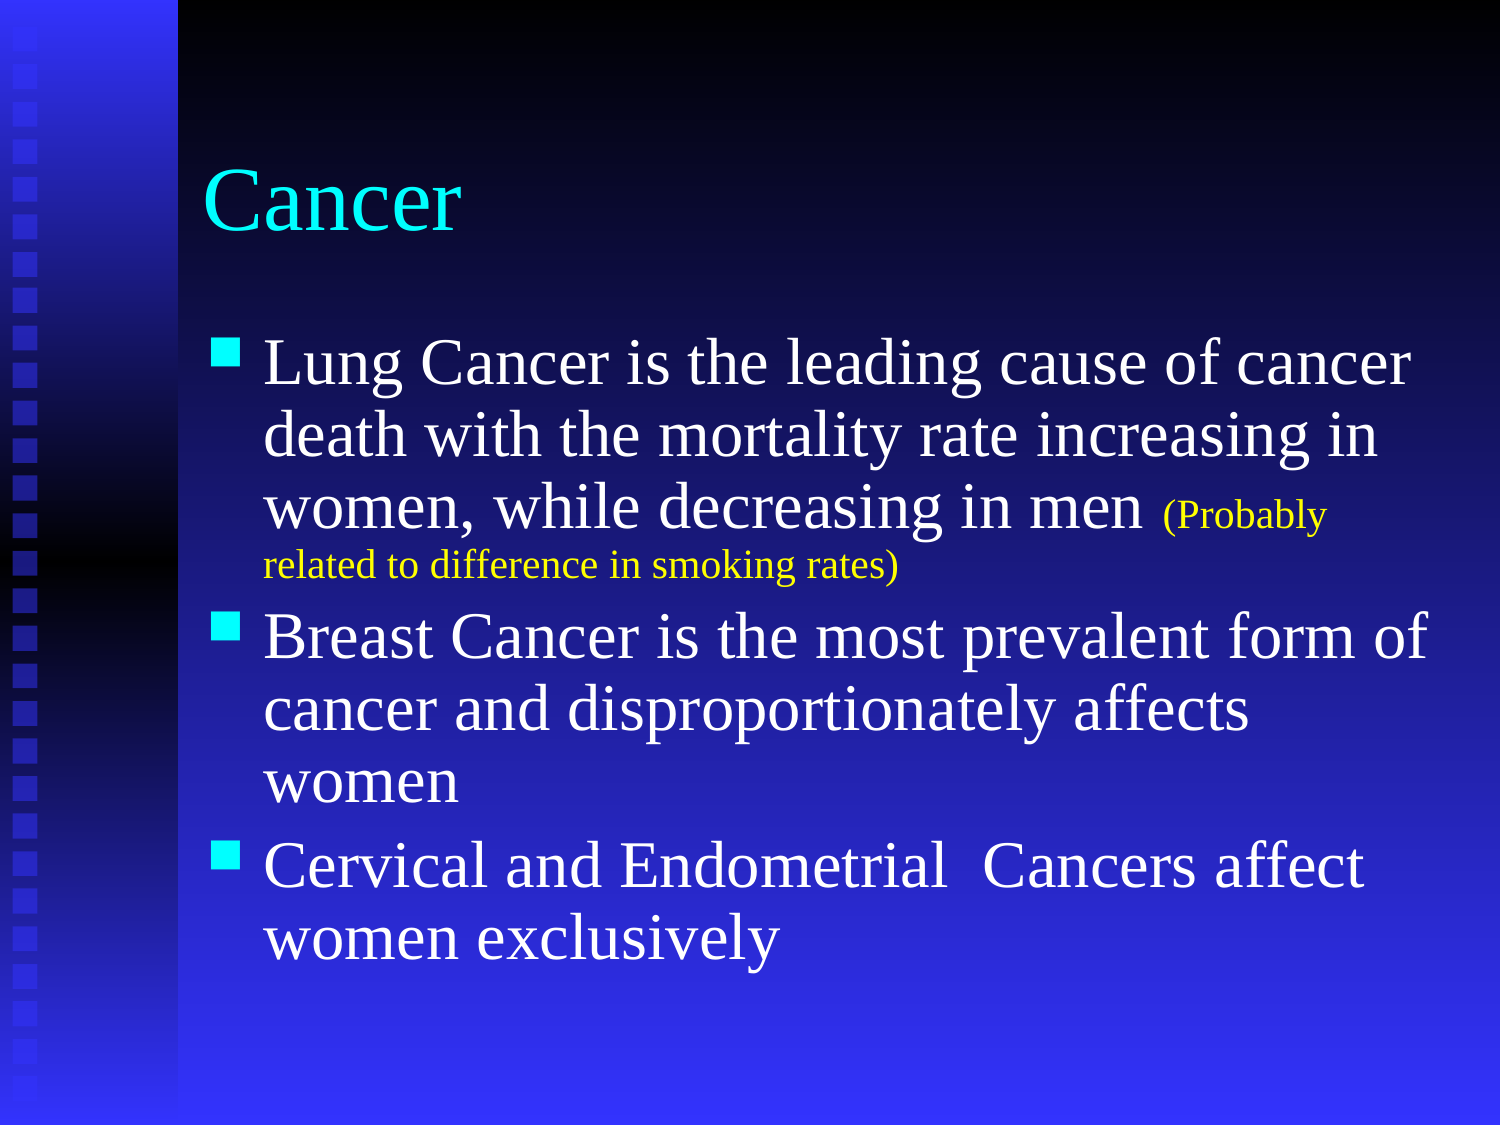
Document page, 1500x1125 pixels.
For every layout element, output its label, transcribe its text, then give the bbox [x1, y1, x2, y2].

title Cancer [187, 99, 1463, 288]
list Lung Cancer is the leading cause of cancer death with the mortality rate increasing in women, while decreasing in men (Probably related to difference in smoking rates) Breast Cancer is the most prevalent form of cancer and disproportionately affects women Cervical and Endometrial Cancers affect women exclusively [191, 318, 1468, 995]
